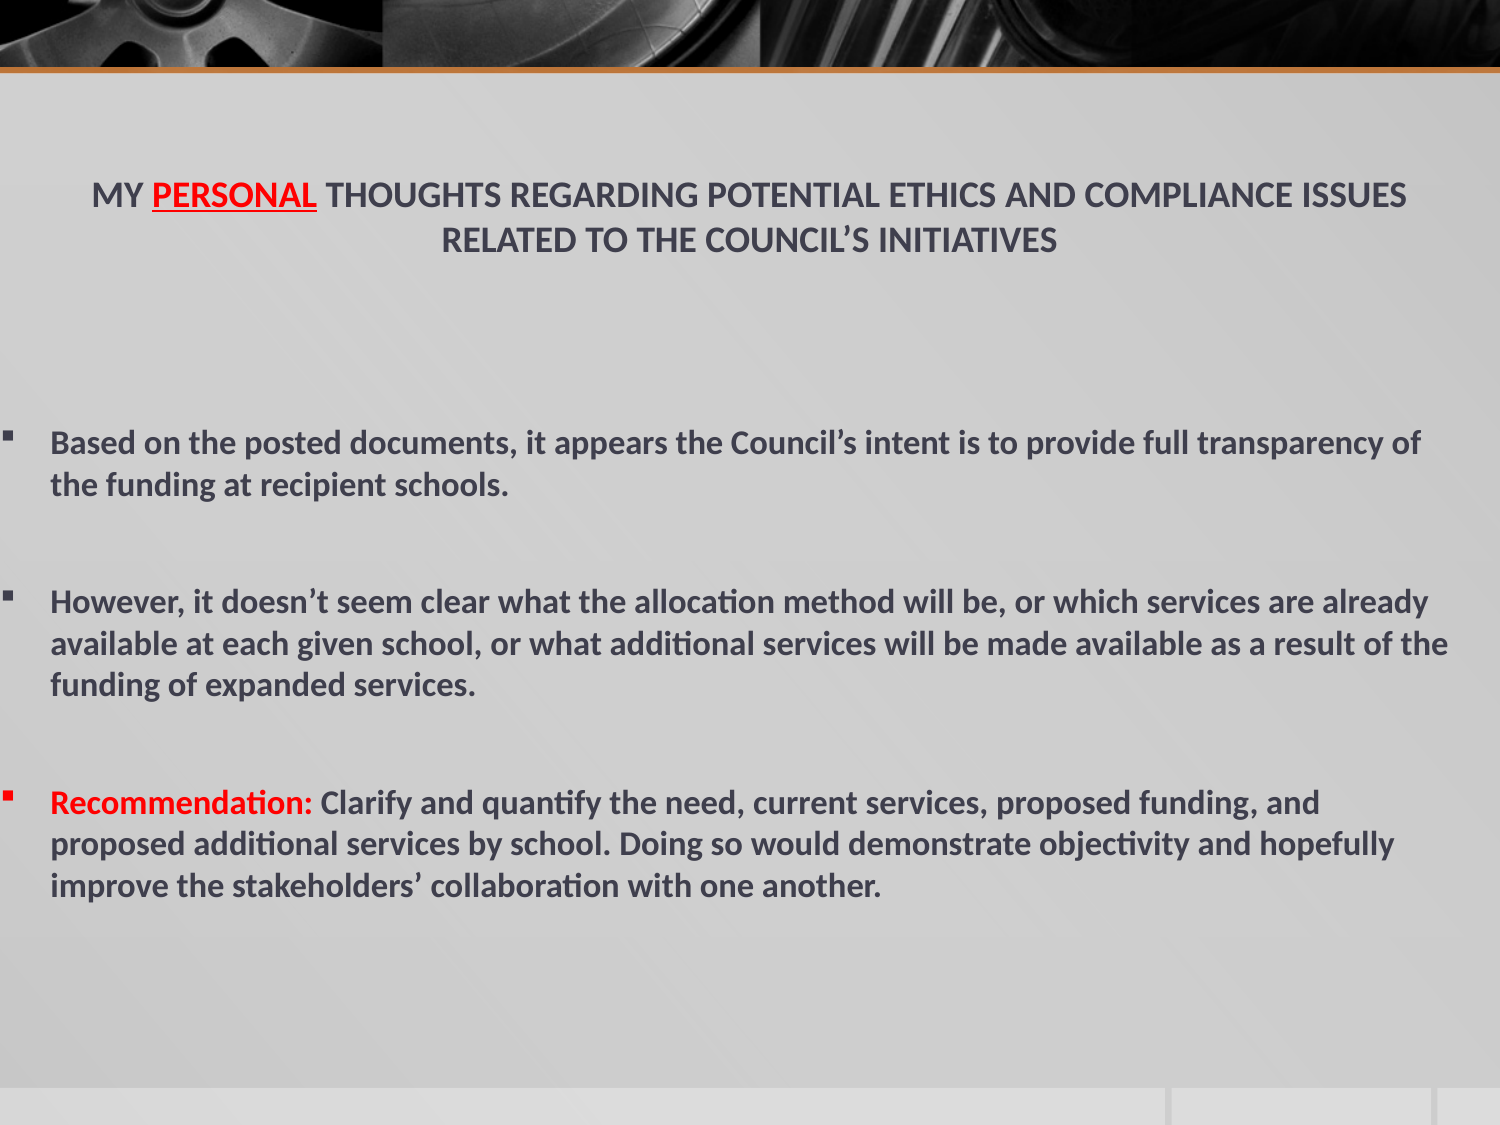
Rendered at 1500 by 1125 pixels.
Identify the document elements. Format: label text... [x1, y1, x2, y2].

title MY PERSONAL THOUGHTS REGARDING POTENTIAL ETHICS AND COMPLIANCE ISSUES RELATED TO THE COUNCIL’S INITIATIVES [75, 162, 1425, 313]
list Based on the posted documents, it appears the Council’s intent is to provide full transparency of the funding at recipient schools. However, it doesn’t seem clear what the allocation method will be, or which services are already available at each given school, or what additional services will be made available as a result of the funding of expanded services. Recommendation: Clarify and quantify the need, current services, proposed funding, and proposed additional services by school. Doing so would demonstrate objectivity and hopefully improve the stakeholders’ collaboration with one another. [0, 412, 1463, 913]
picture [0, 0, 1500, 67]
